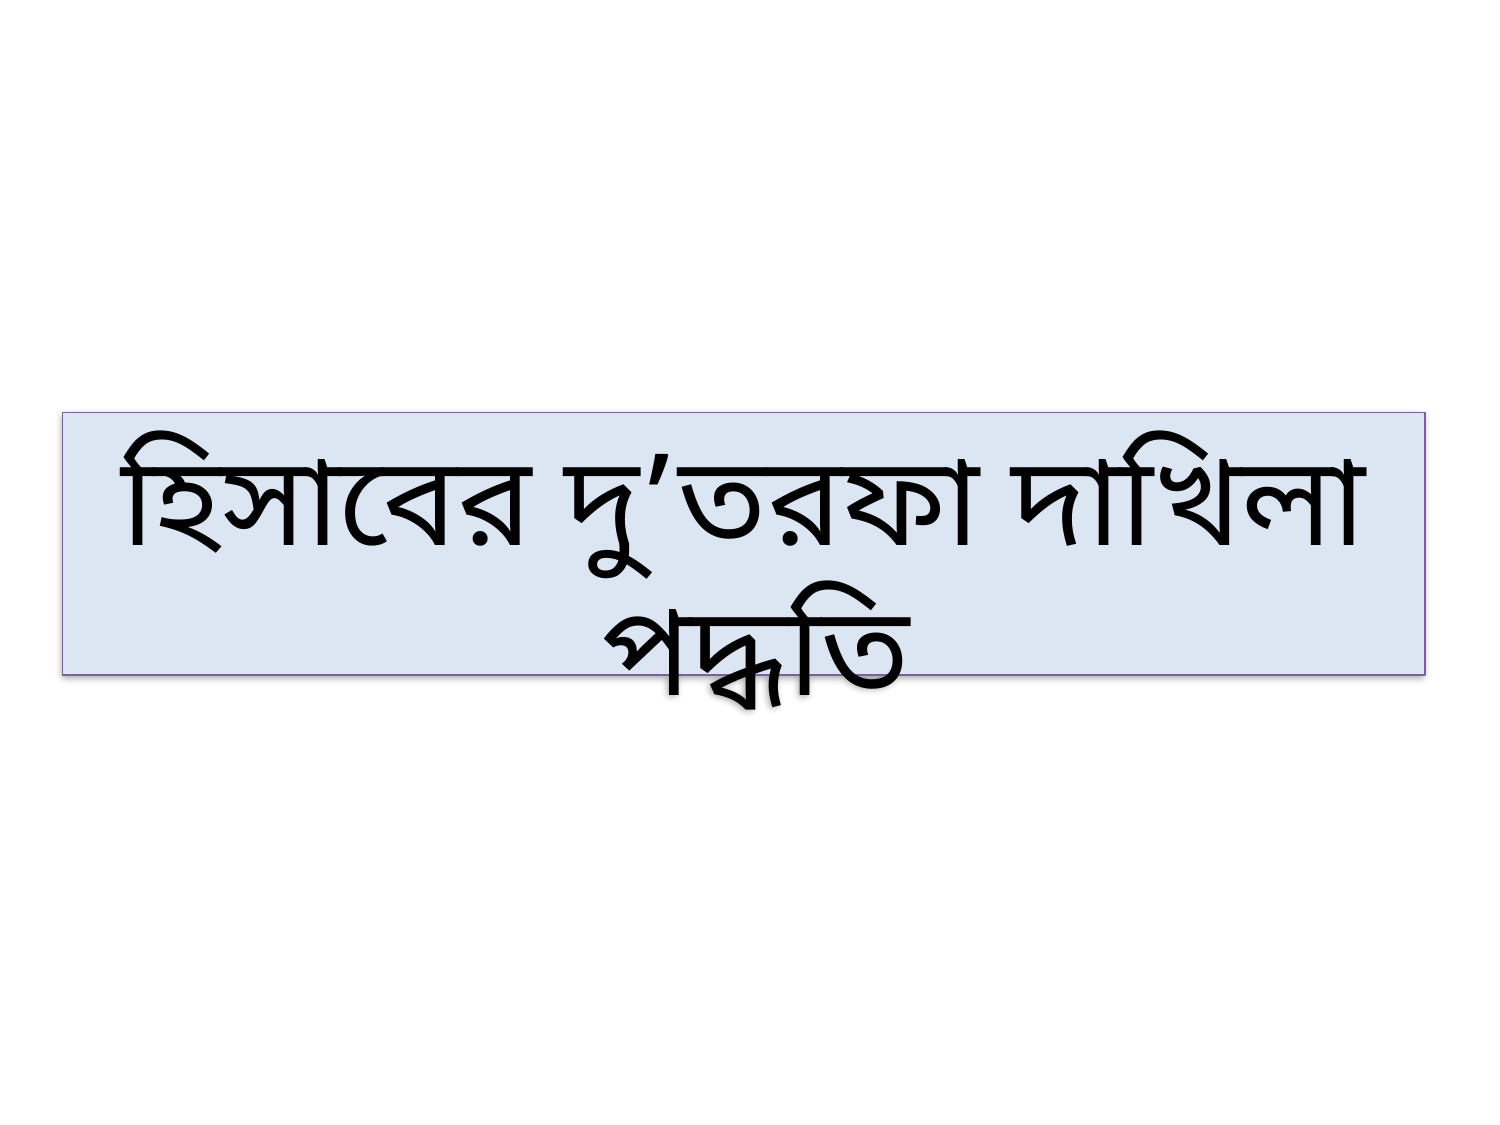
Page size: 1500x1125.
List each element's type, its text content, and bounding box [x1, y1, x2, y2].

list হিসাবের দু’তরফা দাখিলা পদ্ধতি [62, 412, 1426, 676]
